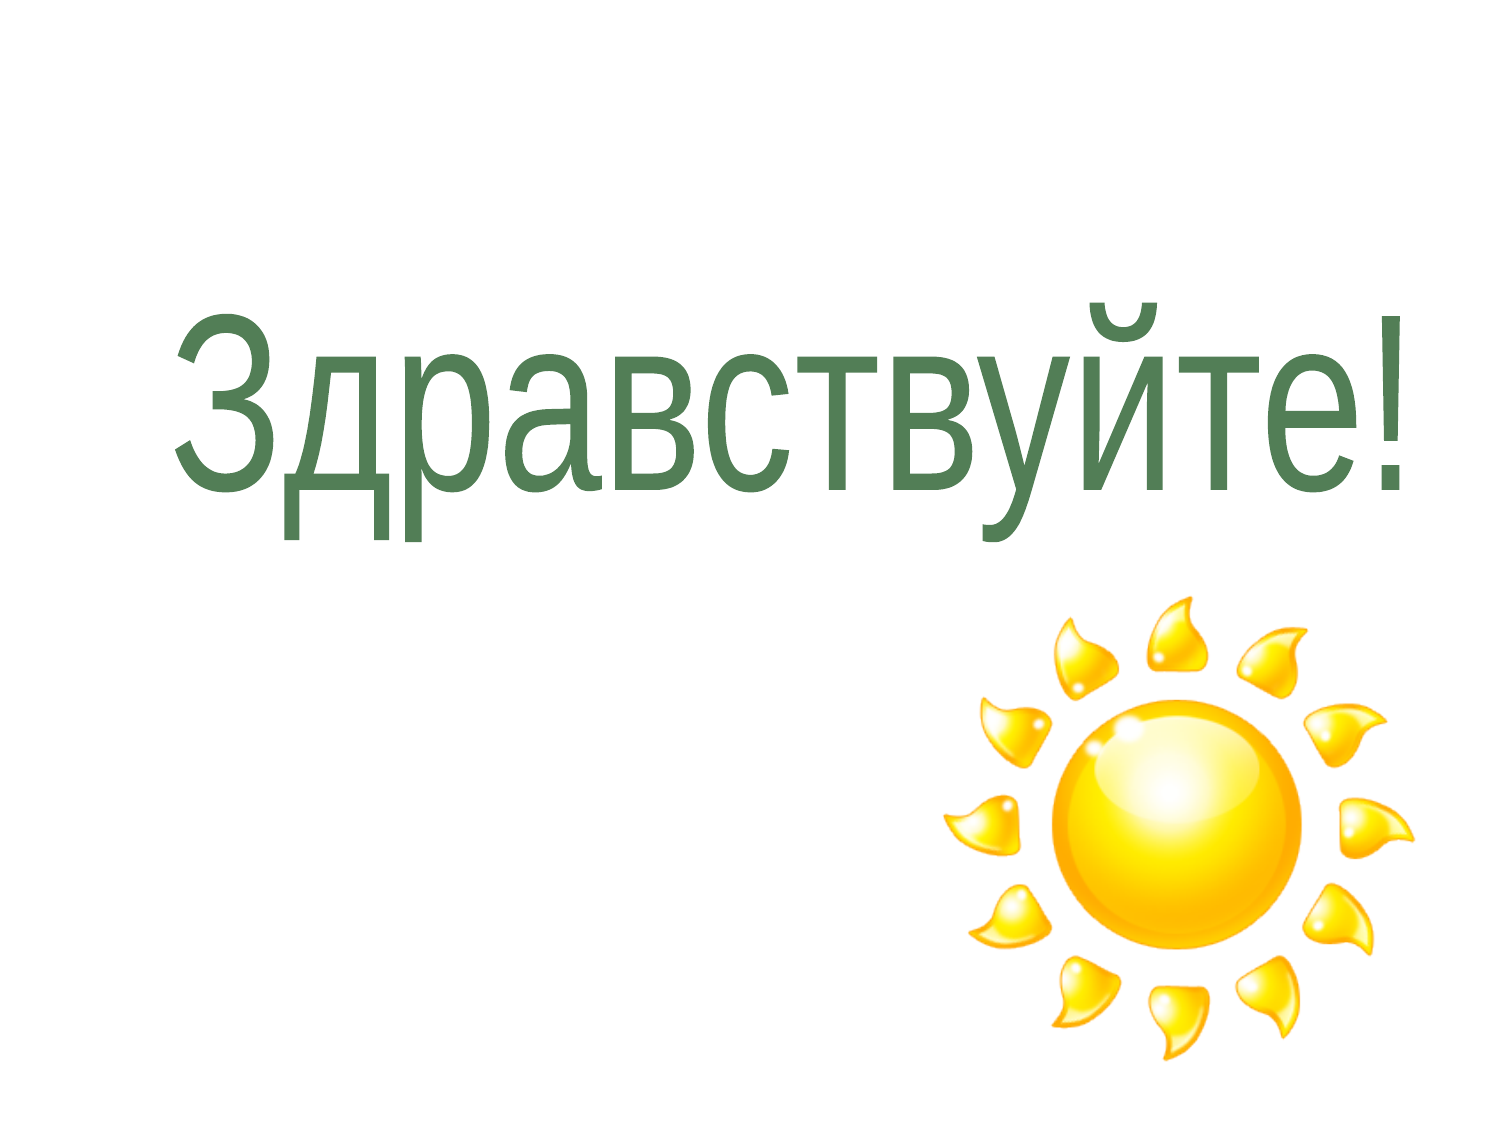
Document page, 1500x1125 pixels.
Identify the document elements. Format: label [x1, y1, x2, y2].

picture [912, 574, 1423, 1086]
